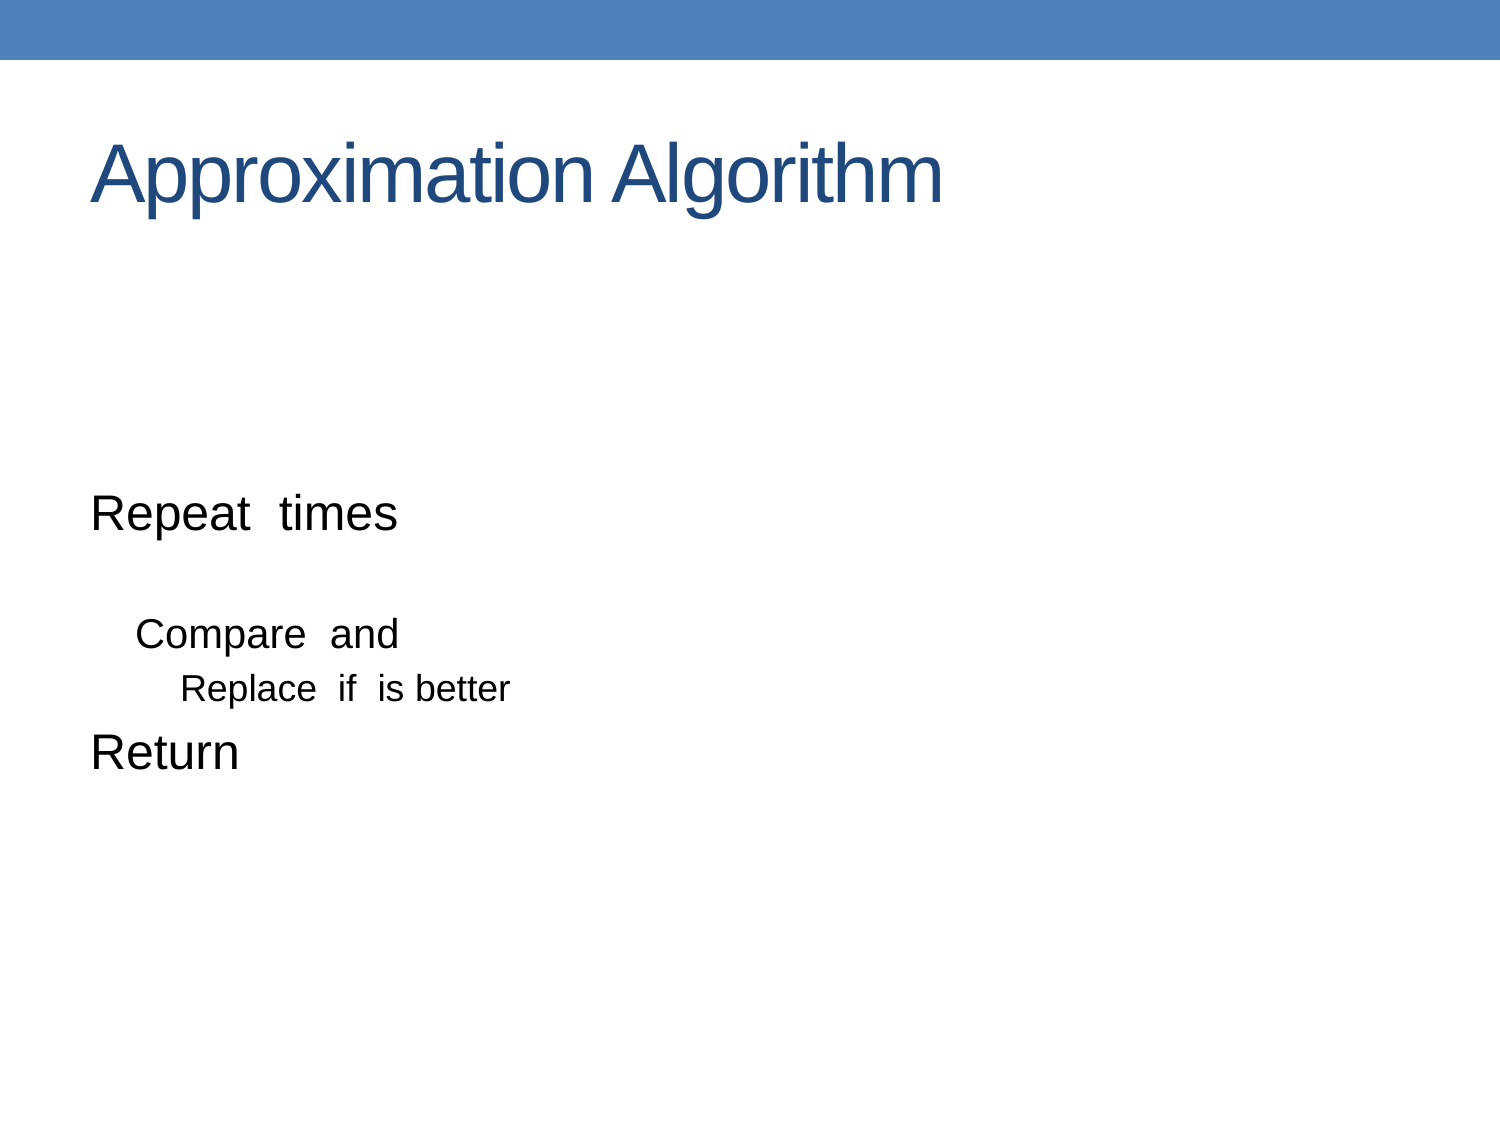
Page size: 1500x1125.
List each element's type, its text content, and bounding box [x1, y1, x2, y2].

title Approximation Algorithm [75, 87, 1425, 250]
